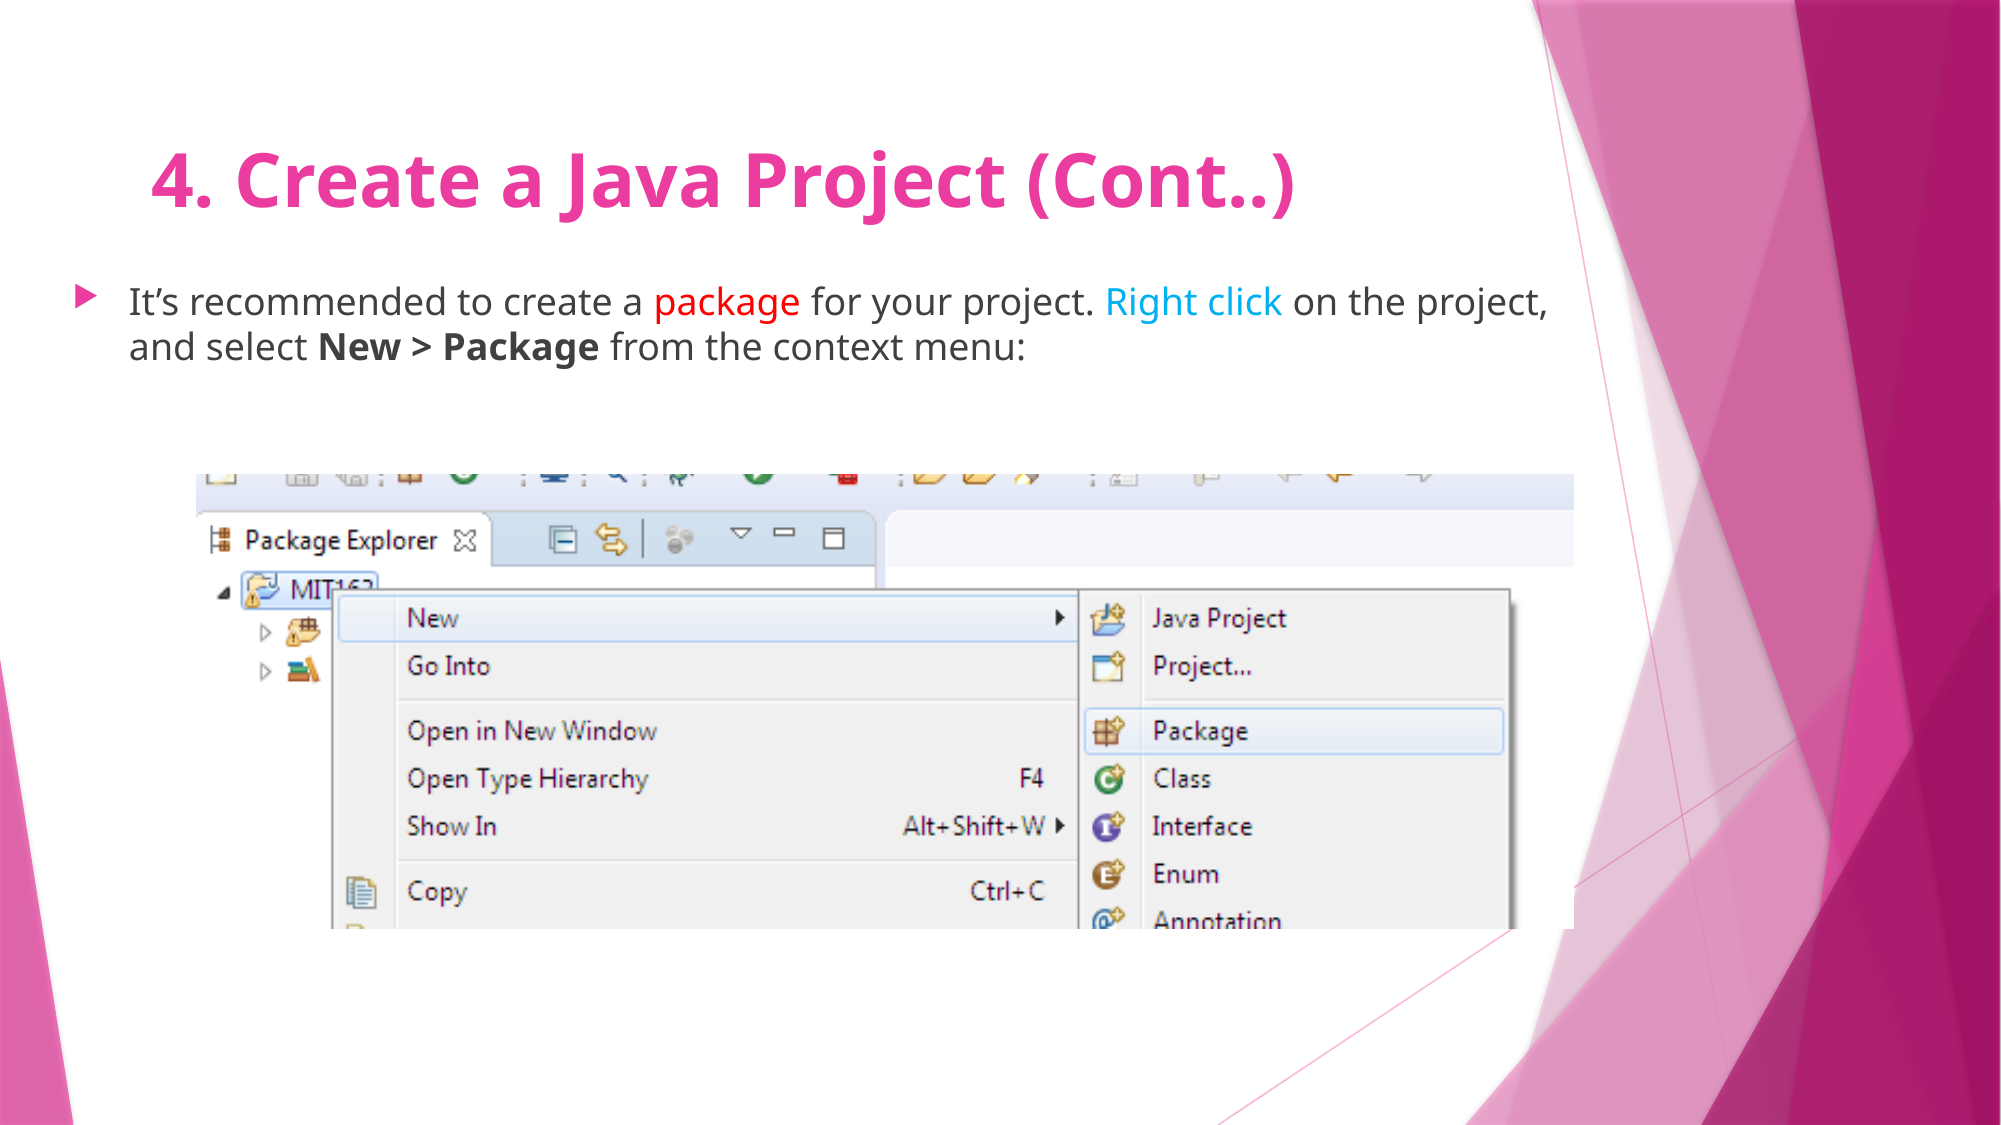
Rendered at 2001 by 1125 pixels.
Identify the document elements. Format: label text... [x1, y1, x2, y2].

picture [195, 473, 1575, 930]
text_box 4. Create a Java Project (Cont..) [136, 125, 1547, 342]
list It’s recommended to create a package for your project. Right click on the project, and select New > Package from the context menu: [57, 270, 1605, 999]
